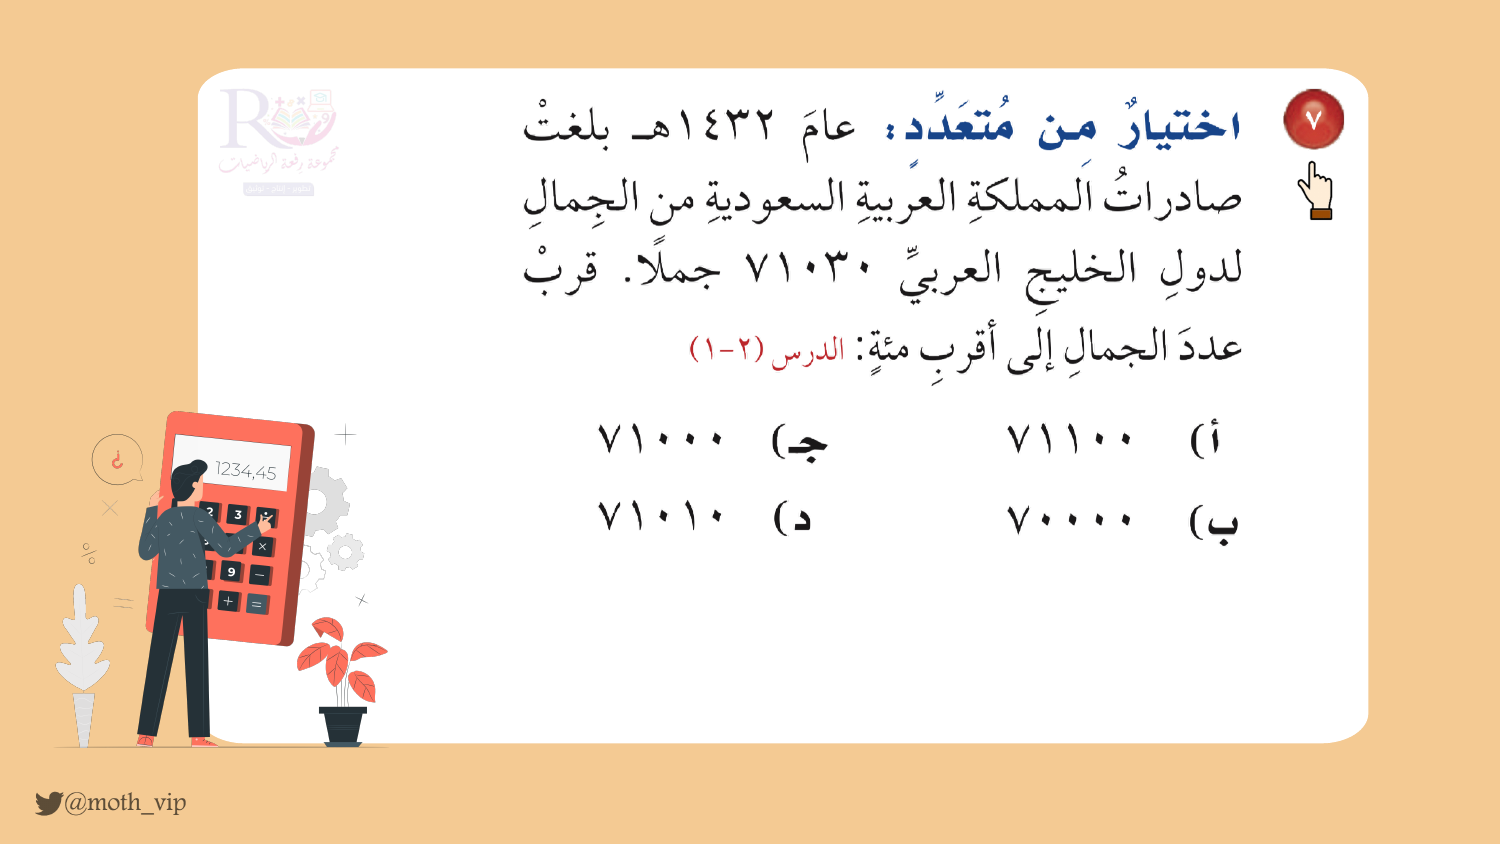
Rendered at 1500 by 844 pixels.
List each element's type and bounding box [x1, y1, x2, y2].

picture [481, 82, 1369, 564]
picture [33, 389, 411, 767]
